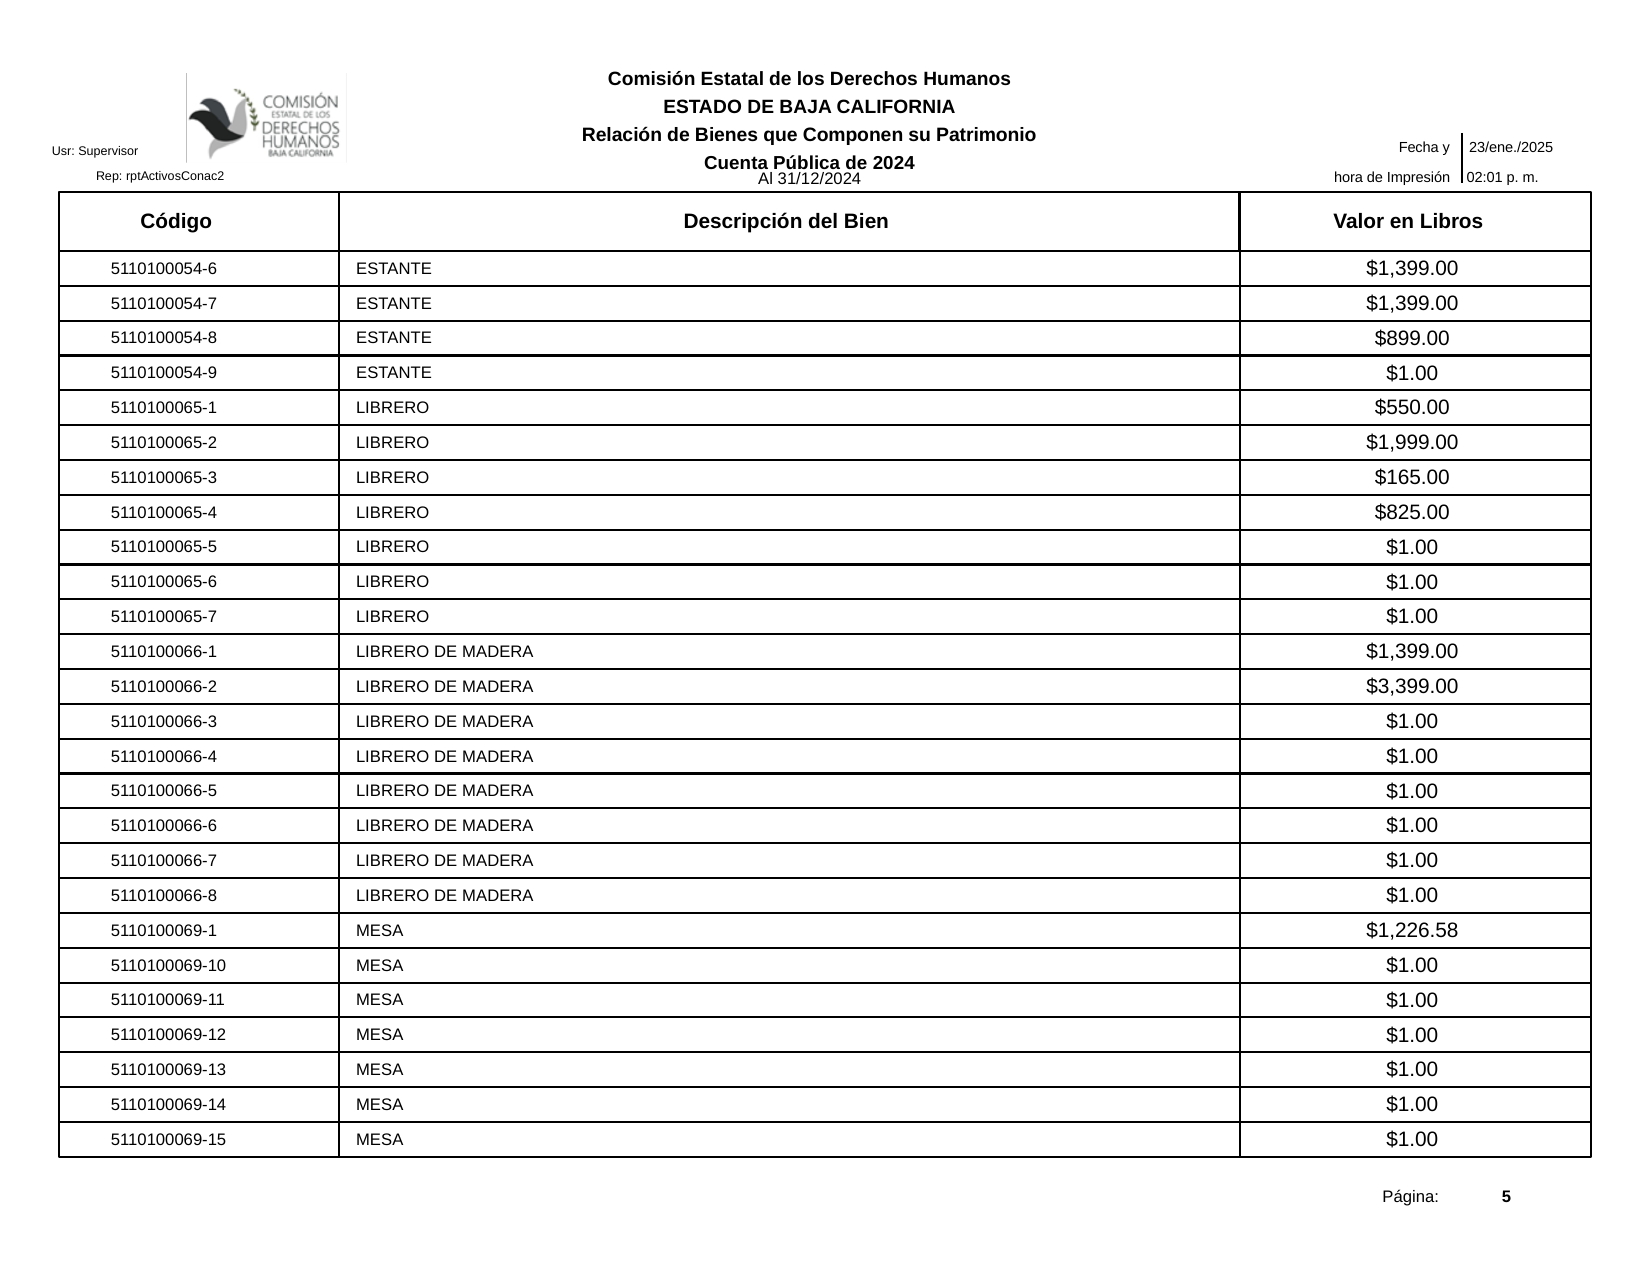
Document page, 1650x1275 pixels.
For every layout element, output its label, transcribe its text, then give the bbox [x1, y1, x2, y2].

list [1585, 982, 1591, 1017]
list [1585, 1087, 1591, 1121]
list $1,399.00 [1245, 634, 1585, 669]
list ESTADO DE BAJA CALIFORNIA [432, 92, 1447, 122]
list [1585, 1017, 1591, 1052]
list [325, 669, 334, 703]
list ESTANTE [343, 355, 1235, 390]
list $1,399.00 [1245, 250, 1585, 285]
list LIBRERO [343, 425, 1235, 460]
list [59, 529, 103, 564]
list Página: [1303, 1183, 1452, 1213]
list [325, 773, 334, 808]
list [1585, 355, 1591, 390]
list [1585, 529, 1591, 564]
list LIBRERO DE MADERA [343, 634, 1235, 669]
list Al 31/12/2024 [191, 162, 1433, 191]
list $1.00 [1245, 947, 1585, 982]
list [1585, 912, 1591, 947]
list [325, 808, 334, 843]
list [1585, 425, 1591, 460]
list MESA [343, 982, 1235, 1017]
list MESA [343, 947, 1235, 982]
list 5110100054-9 [103, 355, 325, 390]
list $1.00 [1245, 843, 1585, 878]
list 02:01 p. m. [1462, 162, 1551, 191]
list Cuenta Pública de 2024 [432, 148, 1269, 162]
list [1497, 191, 1591, 250]
list 5110100066-7 [103, 843, 325, 878]
list [1585, 564, 1591, 599]
list [1585, 494, 1591, 529]
list $1.00 [1245, 703, 1585, 738]
list $1,226.58 [1245, 912, 1585, 947]
list [59, 703, 103, 738]
list 5110100065-5 [103, 529, 325, 564]
list LIBRERO DE MADERA [343, 808, 1235, 843]
list [59, 912, 103, 947]
list [59, 773, 103, 808]
list 5110100069-1 [103, 912, 325, 947]
list Comisión Estatal de los Derechos Humanos [103, 64, 1521, 94]
list $1.00 [1245, 773, 1585, 808]
list [59, 1017, 103, 1052]
list 5110100065-6 [103, 564, 325, 599]
list [1585, 634, 1591, 669]
list [1585, 1052, 1591, 1087]
list $1.00 [1245, 529, 1585, 564]
list $165.00 [1245, 460, 1585, 494]
list 5110100066-5 [103, 773, 325, 808]
list [59, 390, 103, 425]
list [1585, 1121, 1591, 1157]
list $1.00 [1245, 808, 1585, 843]
list [1585, 250, 1591, 285]
list [325, 912, 334, 947]
list [59, 1087, 103, 1121]
list hora de Impresión [1433, 163, 1462, 191]
list [281, 191, 338, 250]
list [1585, 599, 1591, 634]
list $1.00 [1245, 564, 1585, 599]
list Código [132, 191, 281, 250]
list 5110100069-12 [103, 1017, 325, 1052]
list [1585, 669, 1591, 703]
list $3,399.00 [1245, 669, 1585, 703]
list LIBRERO DE MADERA [343, 773, 1235, 808]
list [59, 878, 103, 912]
list LIBRERO DE MADERA [343, 669, 1235, 703]
list [59, 634, 103, 669]
list [325, 1121, 334, 1157]
list LIBRERO [343, 390, 1235, 425]
list 5110100066-8 [103, 878, 325, 912]
picture [103, 73, 429, 163]
list $1.00 [1245, 599, 1585, 634]
list [325, 982, 334, 1017]
list [59, 947, 103, 982]
list [325, 320, 334, 355]
list MESA [343, 912, 1235, 947]
list Rep: rptActivosConac2 [88, 163, 191, 188]
list 5110100069-13 [103, 1052, 325, 1087]
list [59, 355, 103, 390]
list LIBRERO DE MADERA [343, 843, 1235, 878]
list 5110100065-4 [103, 494, 325, 529]
list [59, 982, 103, 1017]
list [1585, 878, 1591, 912]
list 5110100065-1 [103, 390, 325, 425]
list LIBRERO [343, 599, 1235, 634]
list [325, 1087, 334, 1121]
list [325, 1017, 334, 1052]
list [59, 494, 103, 529]
list [1585, 808, 1591, 843]
list [1585, 703, 1591, 738]
list ESTANTE [343, 250, 1235, 285]
list $1.00 [1245, 1017, 1585, 1052]
list 5 [1457, 1183, 1561, 1213]
list Descripción del Bien [340, 191, 1239, 250]
list [325, 390, 334, 425]
list [325, 250, 334, 285]
list [59, 460, 103, 494]
list [59, 843, 103, 878]
list $1.00 [1245, 878, 1585, 912]
list Relación de Bienes que Componen su Patrimonio [432, 120, 1433, 148]
list [325, 1052, 334, 1087]
list LIBRERO [343, 494, 1235, 529]
list 5110100054-6 [103, 250, 325, 285]
list [59, 1121, 103, 1157]
list [1585, 320, 1591, 355]
list 5110100065-3 [103, 460, 325, 494]
list $1,399.00 [1245, 285, 1585, 320]
list [1241, 191, 1275, 250]
list [1585, 773, 1591, 808]
list [325, 529, 334, 564]
list LIBRERO DE MADERA [343, 703, 1235, 738]
list 5110100065-2 [103, 425, 325, 460]
list 5110100054-7 [103, 285, 325, 320]
list 5110100069-14 [103, 1087, 325, 1121]
list [59, 191, 132, 250]
list MESA [343, 1121, 1235, 1157]
list LIBRERO DE MADERA [343, 878, 1235, 912]
list [325, 947, 334, 982]
list 5110100069-11 [103, 982, 325, 1017]
list 5110100066-4 [103, 738, 325, 773]
list LIBRERO [343, 529, 1235, 564]
list [325, 460, 334, 494]
list [325, 599, 334, 634]
list Usr: Supervisor [44, 132, 97, 163]
list 5110100066-2 [103, 669, 325, 703]
list [1585, 285, 1591, 320]
list [1585, 843, 1591, 878]
list 5110100066-1 [103, 634, 325, 669]
list [325, 494, 334, 529]
list $1.00 [1245, 1052, 1585, 1087]
list [59, 564, 103, 599]
list [59, 250, 103, 285]
list [1585, 460, 1591, 494]
list [325, 878, 334, 912]
list 5110100066-6 [103, 808, 325, 843]
list 5110100054-8 [103, 320, 325, 355]
list $550.00 [1245, 390, 1585, 425]
list LIBRERO [343, 564, 1235, 599]
list $899.00 [1245, 320, 1585, 355]
list 5110100069-10 [103, 947, 325, 982]
list ESTANTE [343, 285, 1235, 320]
list $825.00 [1245, 494, 1585, 529]
list [325, 355, 334, 390]
list $1.00 [1245, 738, 1585, 773]
list [325, 738, 334, 773]
list [325, 634, 334, 669]
list [59, 808, 103, 843]
list LIBRERO [343, 460, 1235, 494]
list [325, 285, 334, 320]
list MESA [343, 1017, 1235, 1052]
list [59, 1052, 103, 1087]
list 23/ene./2025 [1463, 132, 1595, 163]
list $1.00 [1245, 1087, 1585, 1121]
list [59, 669, 103, 703]
list 5110100065-7 [103, 599, 325, 634]
list $1.00 [1245, 355, 1585, 390]
list MESA [343, 1087, 1235, 1121]
list $1.00 [1245, 982, 1585, 1017]
list ESTANTE [343, 320, 1235, 355]
list [325, 425, 334, 460]
list [59, 425, 103, 460]
list [1585, 390, 1591, 425]
list Valor en Libros [1275, 191, 1497, 250]
list [325, 564, 334, 599]
list 5110100069-15 [103, 1121, 325, 1157]
list [325, 703, 334, 738]
list [59, 599, 103, 634]
list [325, 843, 334, 878]
list [1585, 947, 1591, 982]
list $1,999.00 [1245, 425, 1585, 460]
list [59, 320, 103, 355]
list 5110100066-3 [103, 703, 325, 738]
list [1585, 738, 1591, 773]
list [59, 285, 103, 320]
list [59, 738, 103, 773]
list $1.00 [1245, 1121, 1585, 1157]
list Fecha y [1269, 132, 1461, 163]
list MESA [343, 1052, 1235, 1087]
list LIBRERO DE MADERA [343, 738, 1235, 773]
